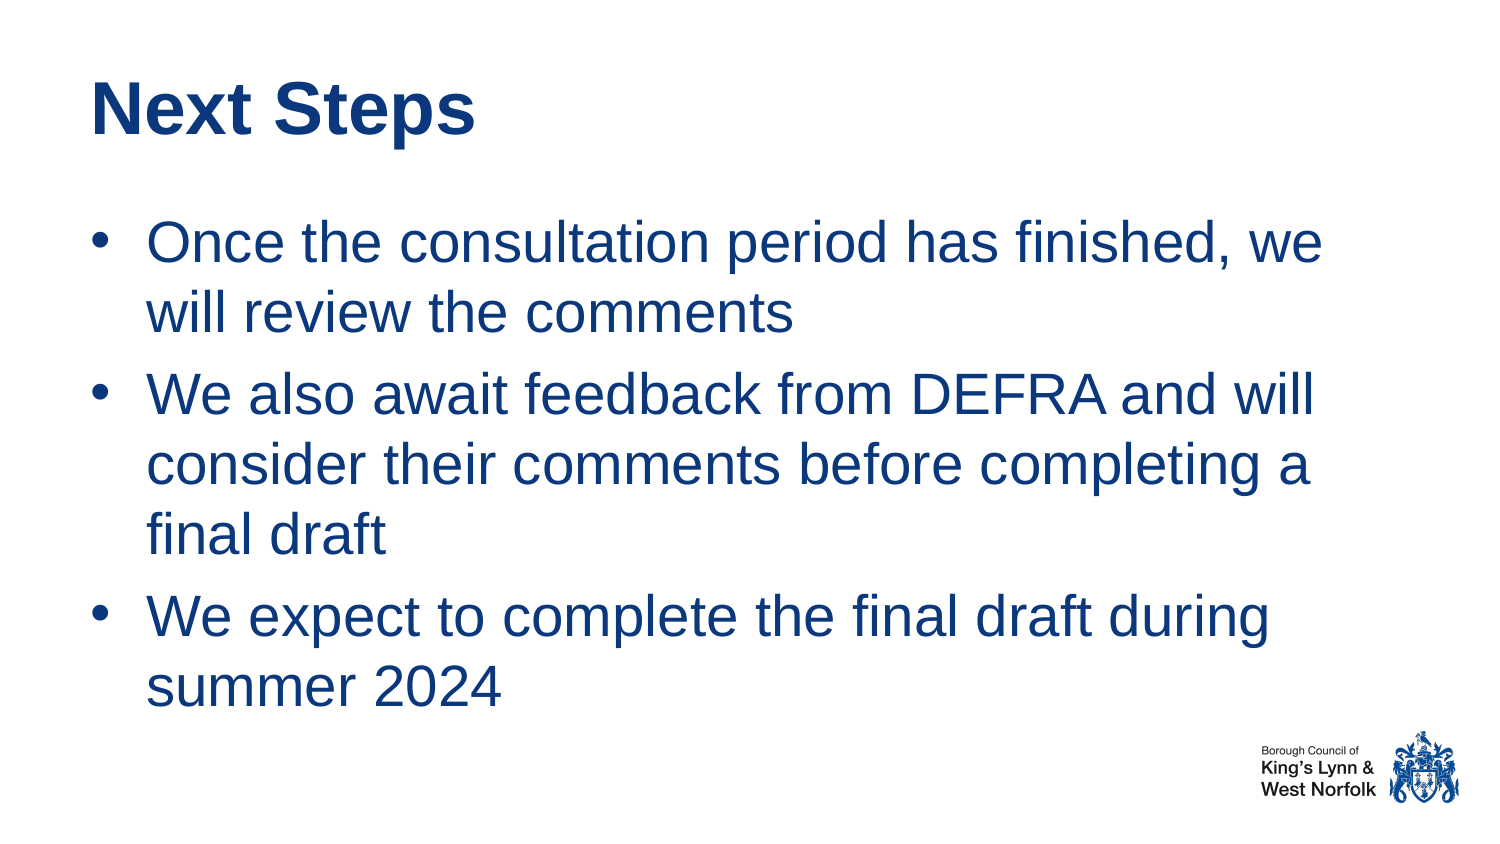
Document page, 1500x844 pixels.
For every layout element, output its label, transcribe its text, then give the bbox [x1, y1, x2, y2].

list Once the consultation period has finished, we will review the comments We also await feedback from DEFRA and will consider their comments before completing a final draft We expect to complete the final draft during summer 2024 [75, 196, 1425, 754]
title Next Steps [75, 33, 1425, 175]
picture [1261, 731, 1459, 803]
